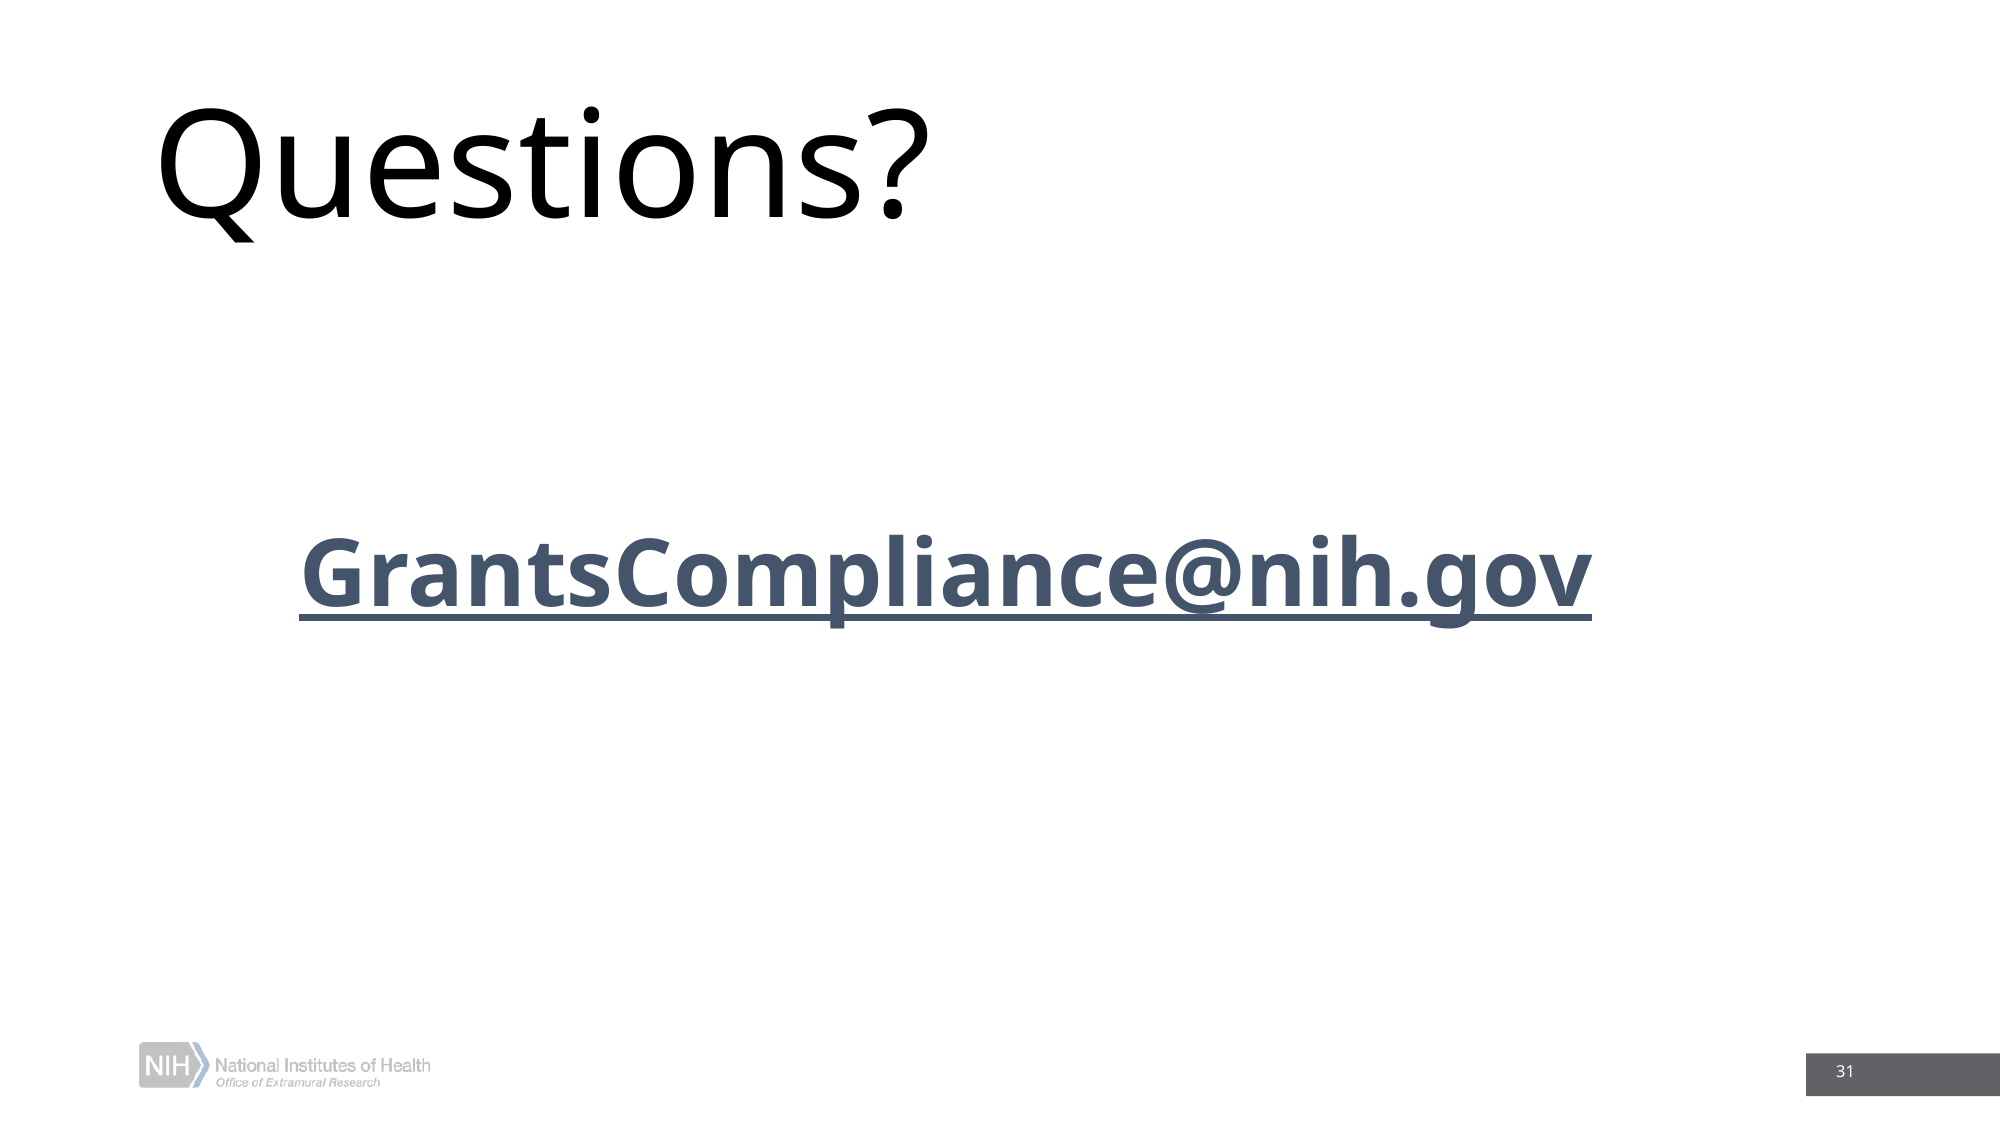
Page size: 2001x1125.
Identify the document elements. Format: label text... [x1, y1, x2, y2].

list GrantsCompliance@nih.gov [256, 220, 1719, 998]
title Questions? [137, 59, 1863, 278]
picture [139, 1042, 430, 1088]
slide_number 31 [1419, 1042, 1870, 1103]
